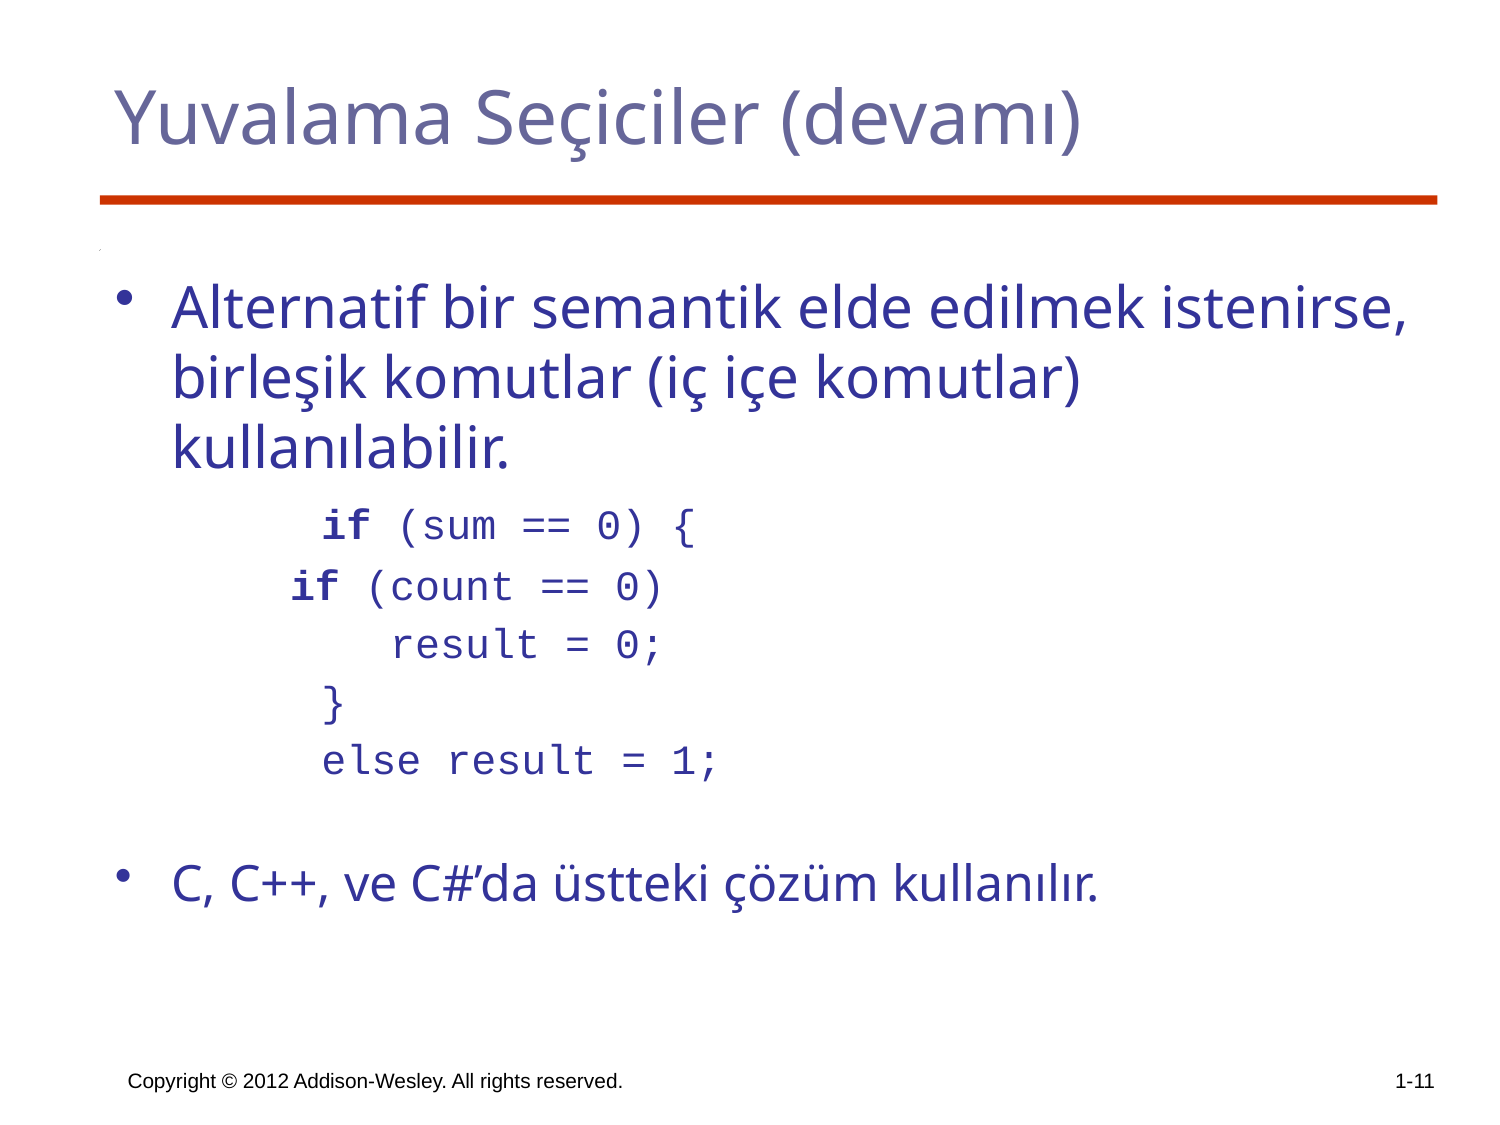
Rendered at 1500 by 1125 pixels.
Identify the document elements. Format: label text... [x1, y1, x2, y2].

list Alternatif bir semantik elde edilmek istenirse, birleşik komutlar (iç içe komutlar) kullanılabilir. if (sum == 0) { if (count == 0) result = 0; } else result = 1; C, C++, ve C#’da üstteki çözüm kullanılır. [99, 262, 1438, 1013]
title Yuvalama Seçiciler (devamı) [99, 62, 1438, 251]
slide_number 1-11 [1137, 1024, 1451, 1101]
footer Copyright © 2012 Addison-Wesley. All rights reserved. [112, 1024, 801, 1101]
